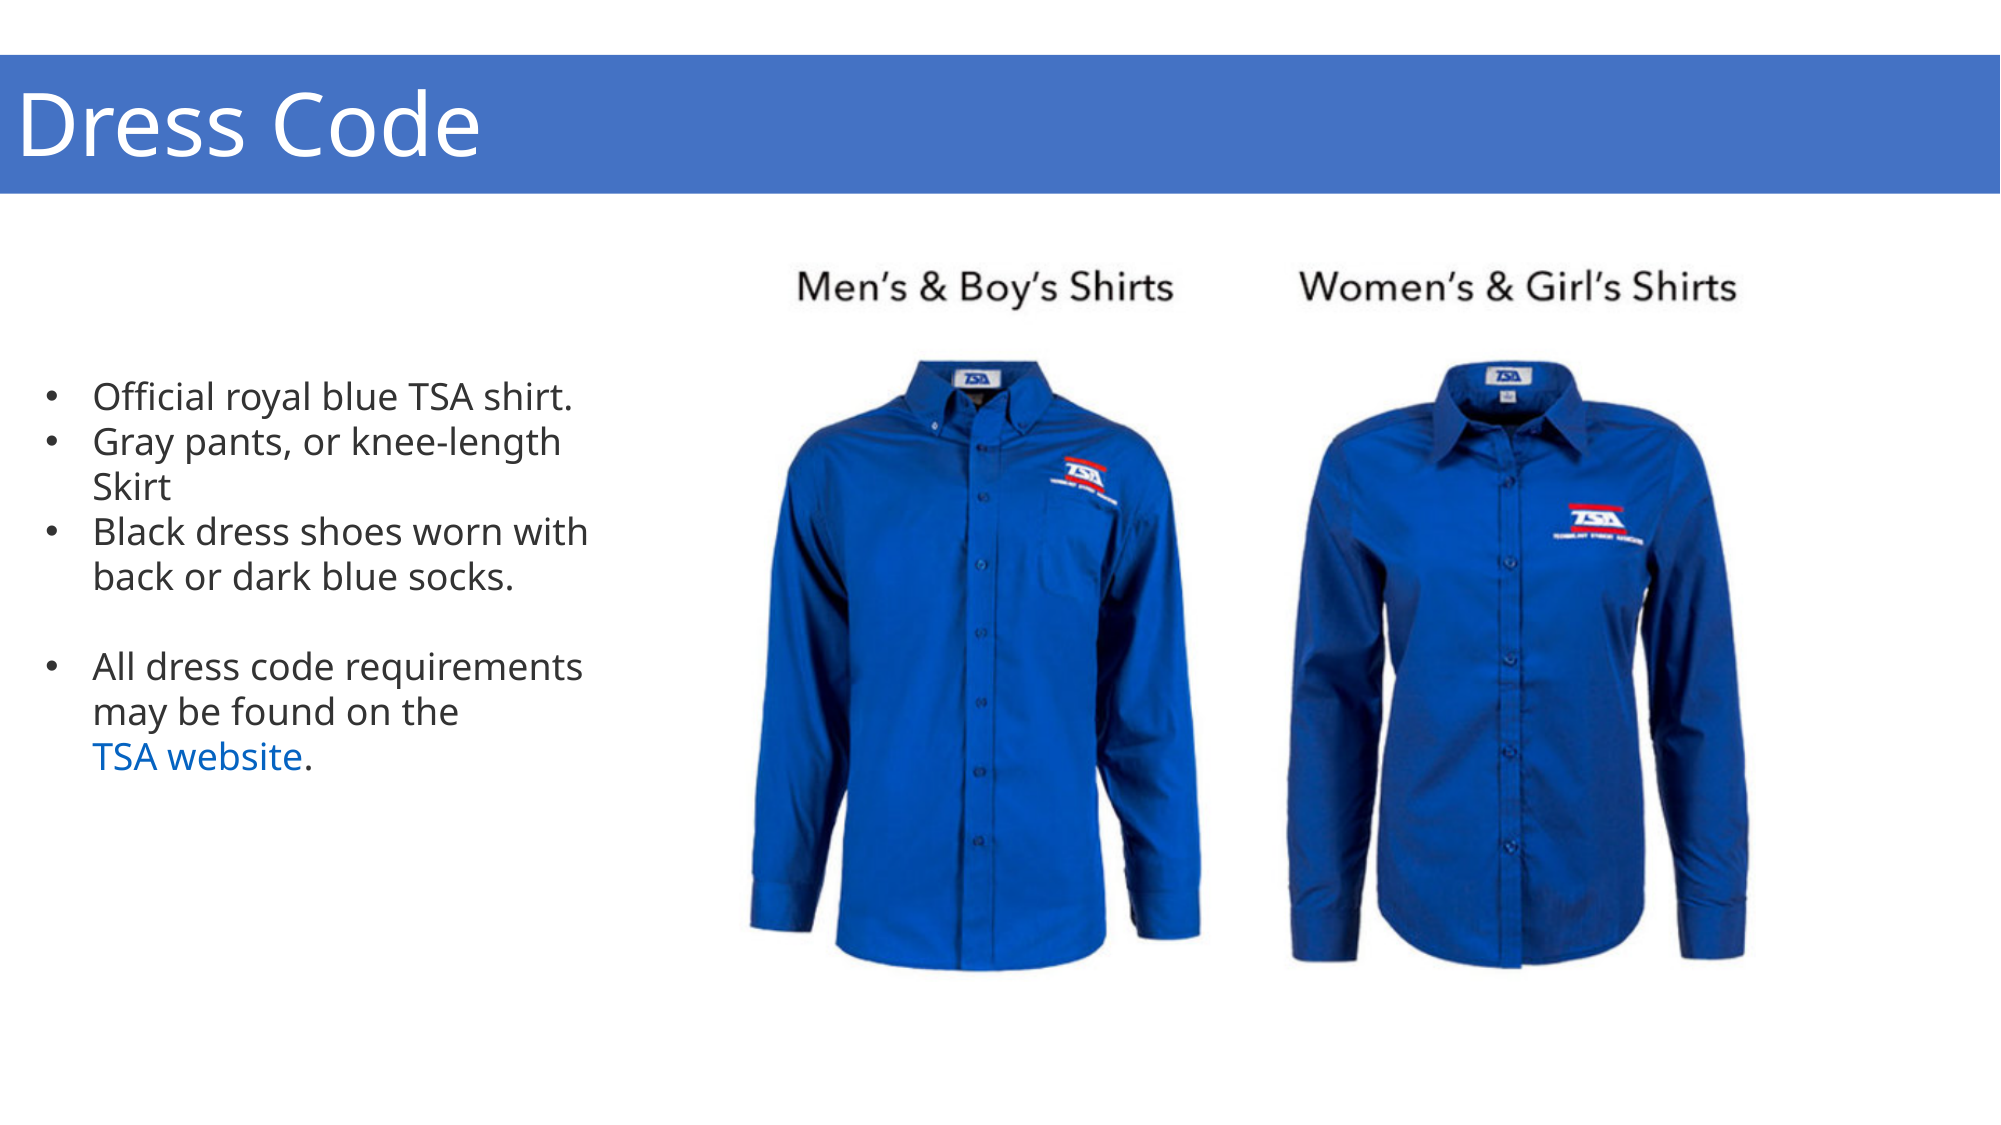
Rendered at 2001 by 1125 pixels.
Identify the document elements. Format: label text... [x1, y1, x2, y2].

text_box Dress Code [0, 54, 2000, 194]
text_box Official royal blue TSA shirt. Gray pants, or knee-length Skirt Black dress shoes worn with back or dark blue socks. All dress code requirements may be found on the TSA website. [30, 365, 629, 791]
picture [681, 215, 1839, 1036]
